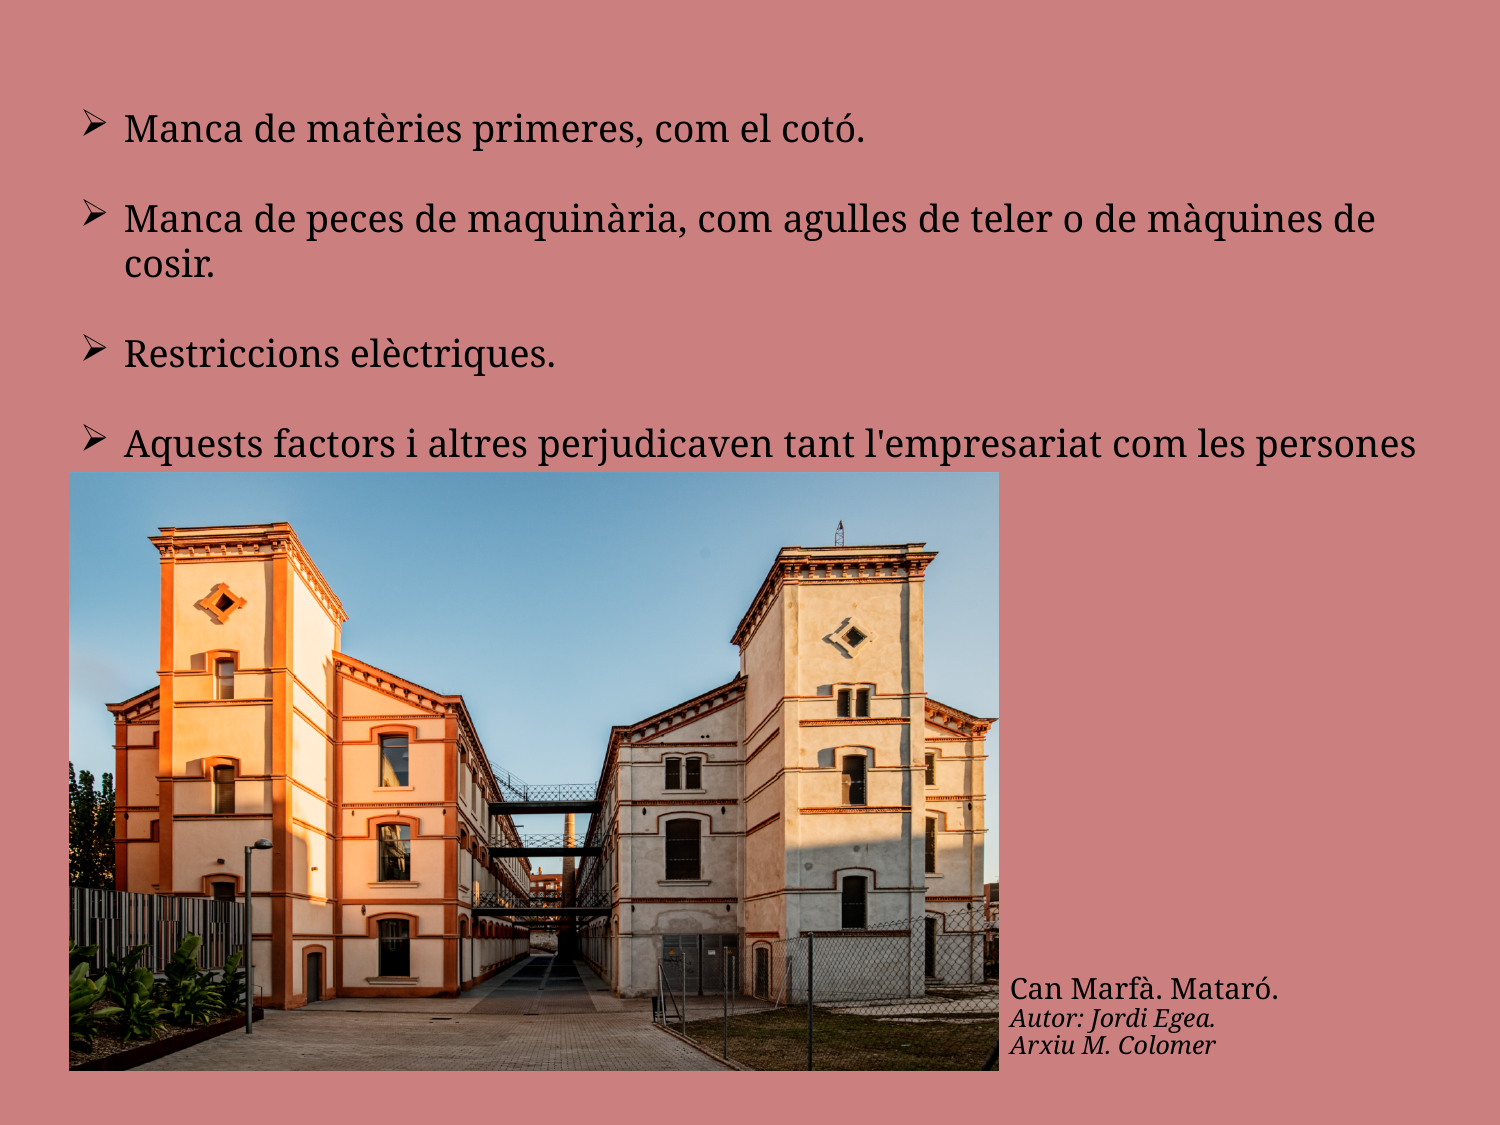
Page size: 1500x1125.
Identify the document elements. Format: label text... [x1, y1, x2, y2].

text_box Can Marfà. Mataró. Autor: Jordi Egea. Arxiu M. Colomer [1009, 976, 1282, 1059]
picture [69, 472, 999, 1071]
text_box Manca de matèries primeres, com el cotó. Manca de peces de maquinària, com agulles de teler o de màquines de cosir. Restriccions elèctriques. Aquests factors i altres perjudicaven tant l'empresariat com les persones treballadores. [65, 97, 1436, 518]
